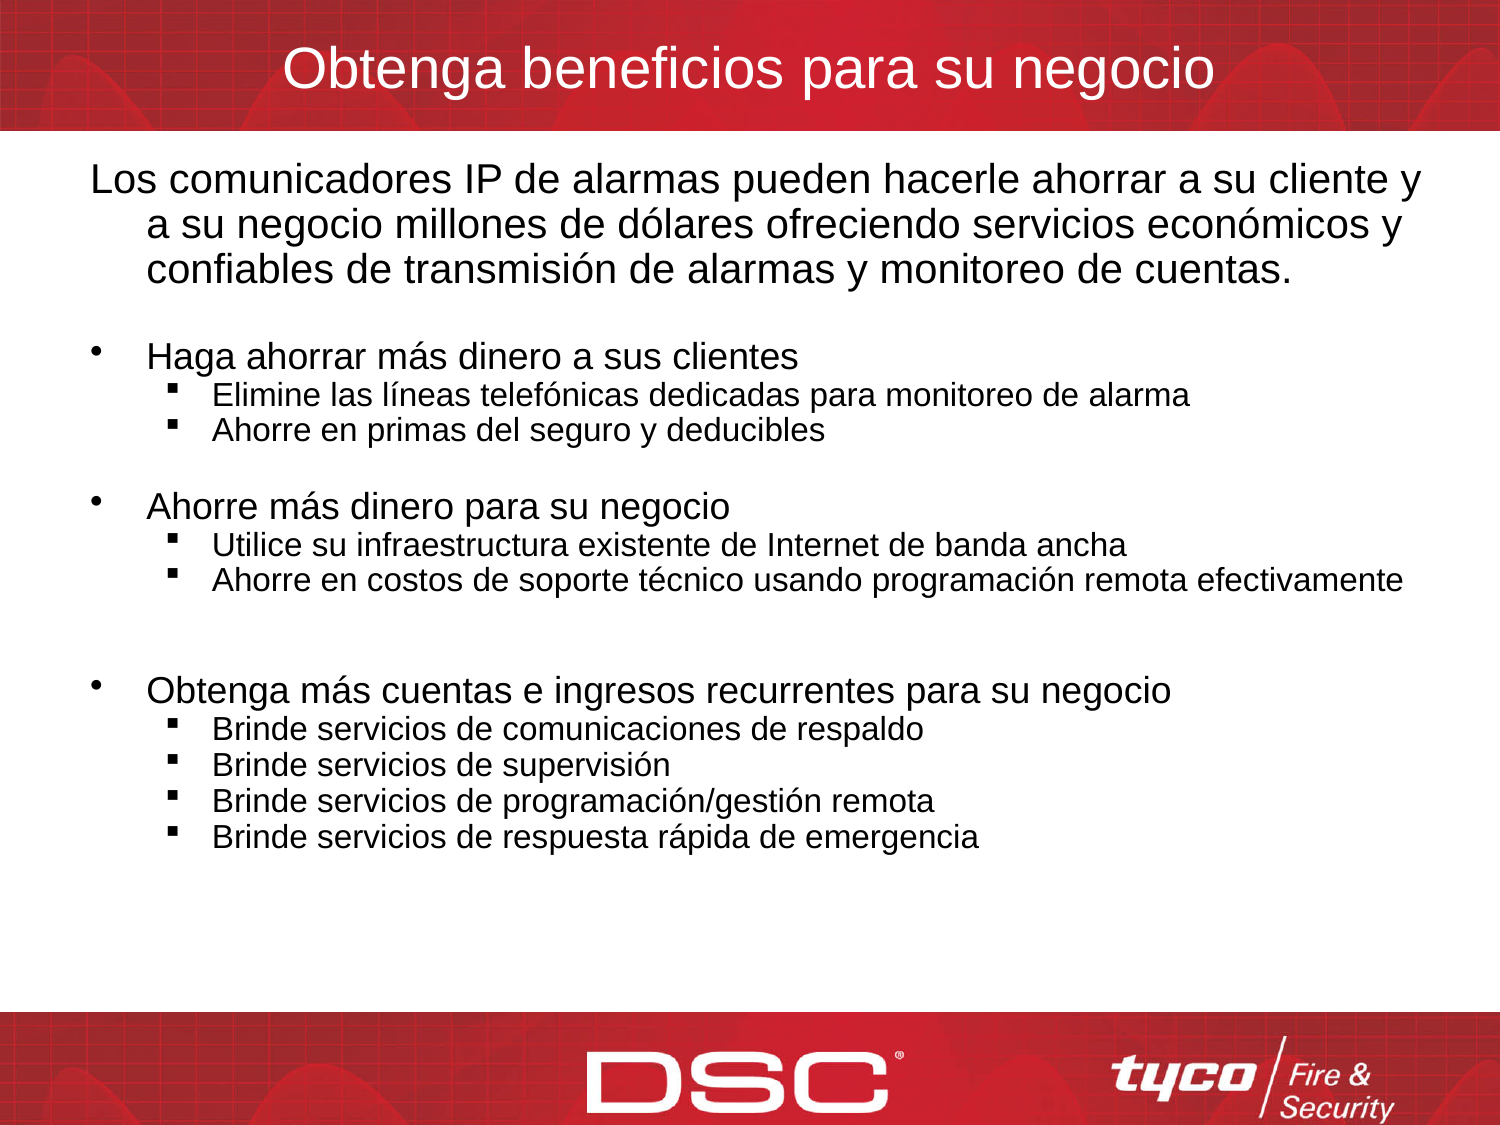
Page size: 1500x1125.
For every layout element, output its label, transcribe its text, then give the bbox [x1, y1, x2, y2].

list Los comunicadores IP de alarmas pueden hacerle ahorrar a su cliente y a su negocio millones de dólares ofreciendo servicios económicos y confiables de transmisión de alarmas y monitoreo de cuentas. Haga ahorrar más dinero a sus clientes Elimine las líneas telefónicas dedicadas para monitoreo de alarma Ahorre en primas del seguro y deducibles Ahorre más dinero para su negocio Utilice su infraestructura existente de Internet de banda ancha Ahorre en costos de soporte técnico usando programación remota efectivamente Obtenga más cuentas e ingresos recurrentes para su negocio Brinde servicios de comunicaciones de respaldo Brinde servicios de supervisión Brinde servicios de programación/gestión remota Brinde servicios de respuesta rápida de emergencia [74, 149, 1463, 888]
picture [0, 1012, 1500, 1125]
title Obtenga beneficios para su negocio [74, 24, 1426, 106]
picture [0, 0, 1500, 131]
